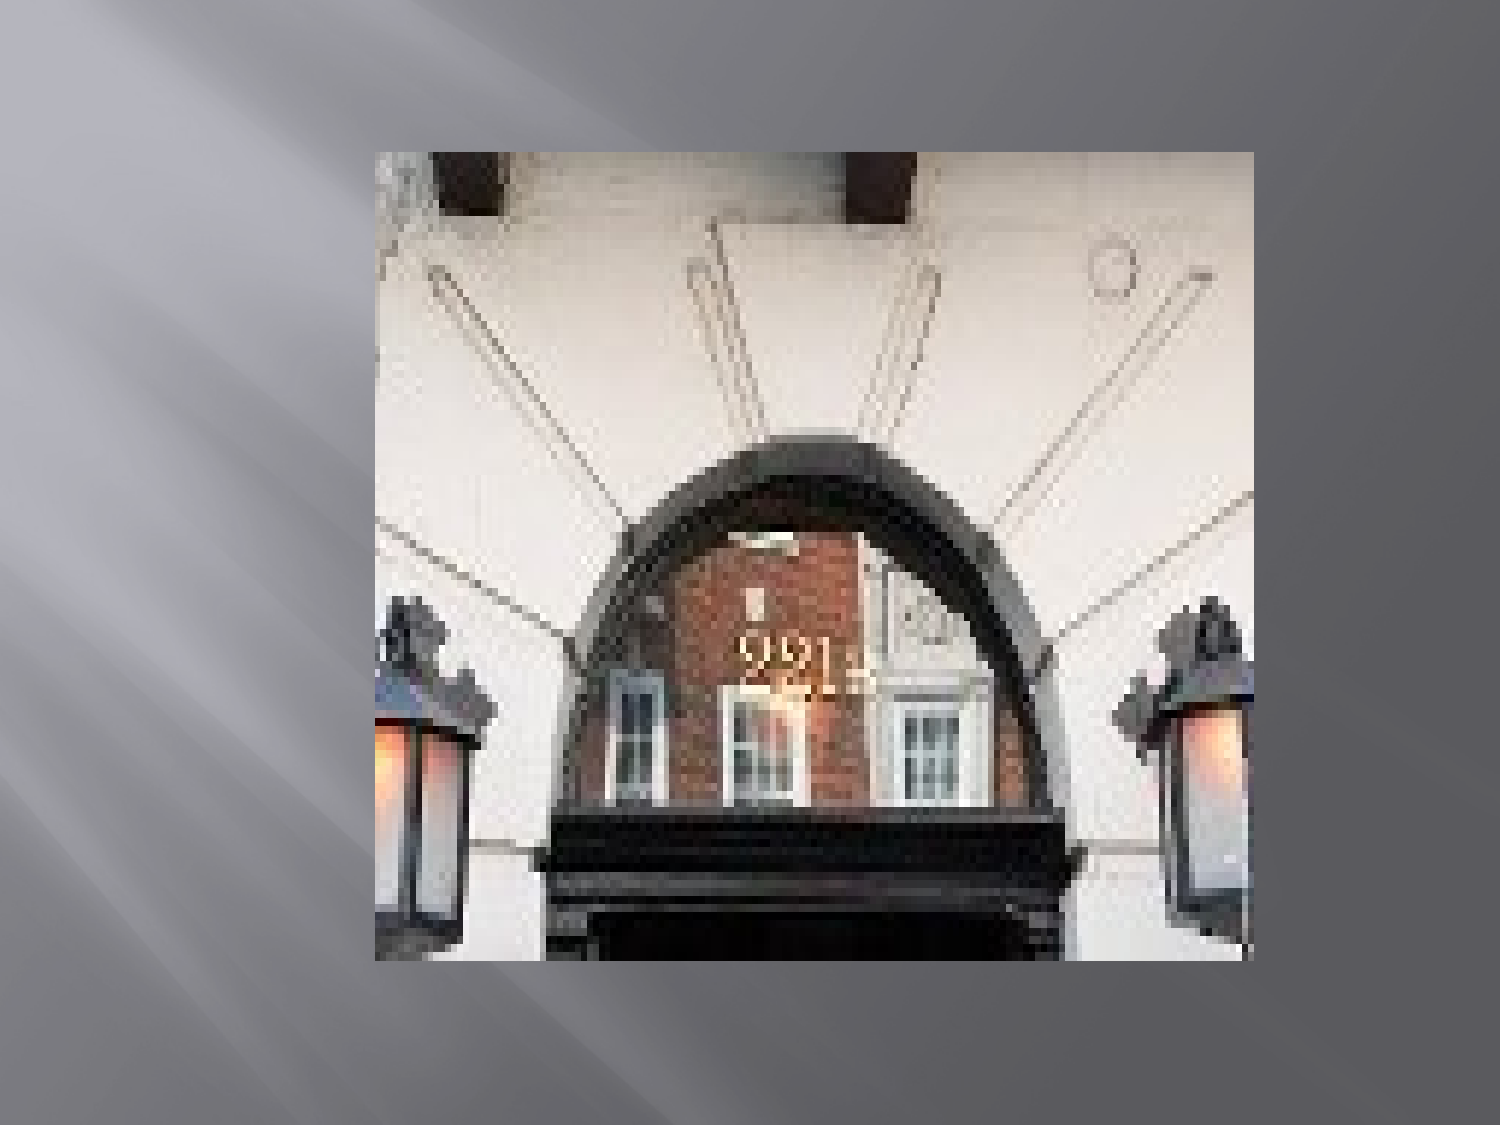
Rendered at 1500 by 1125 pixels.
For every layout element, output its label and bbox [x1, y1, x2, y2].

picture [374, 152, 1255, 962]
